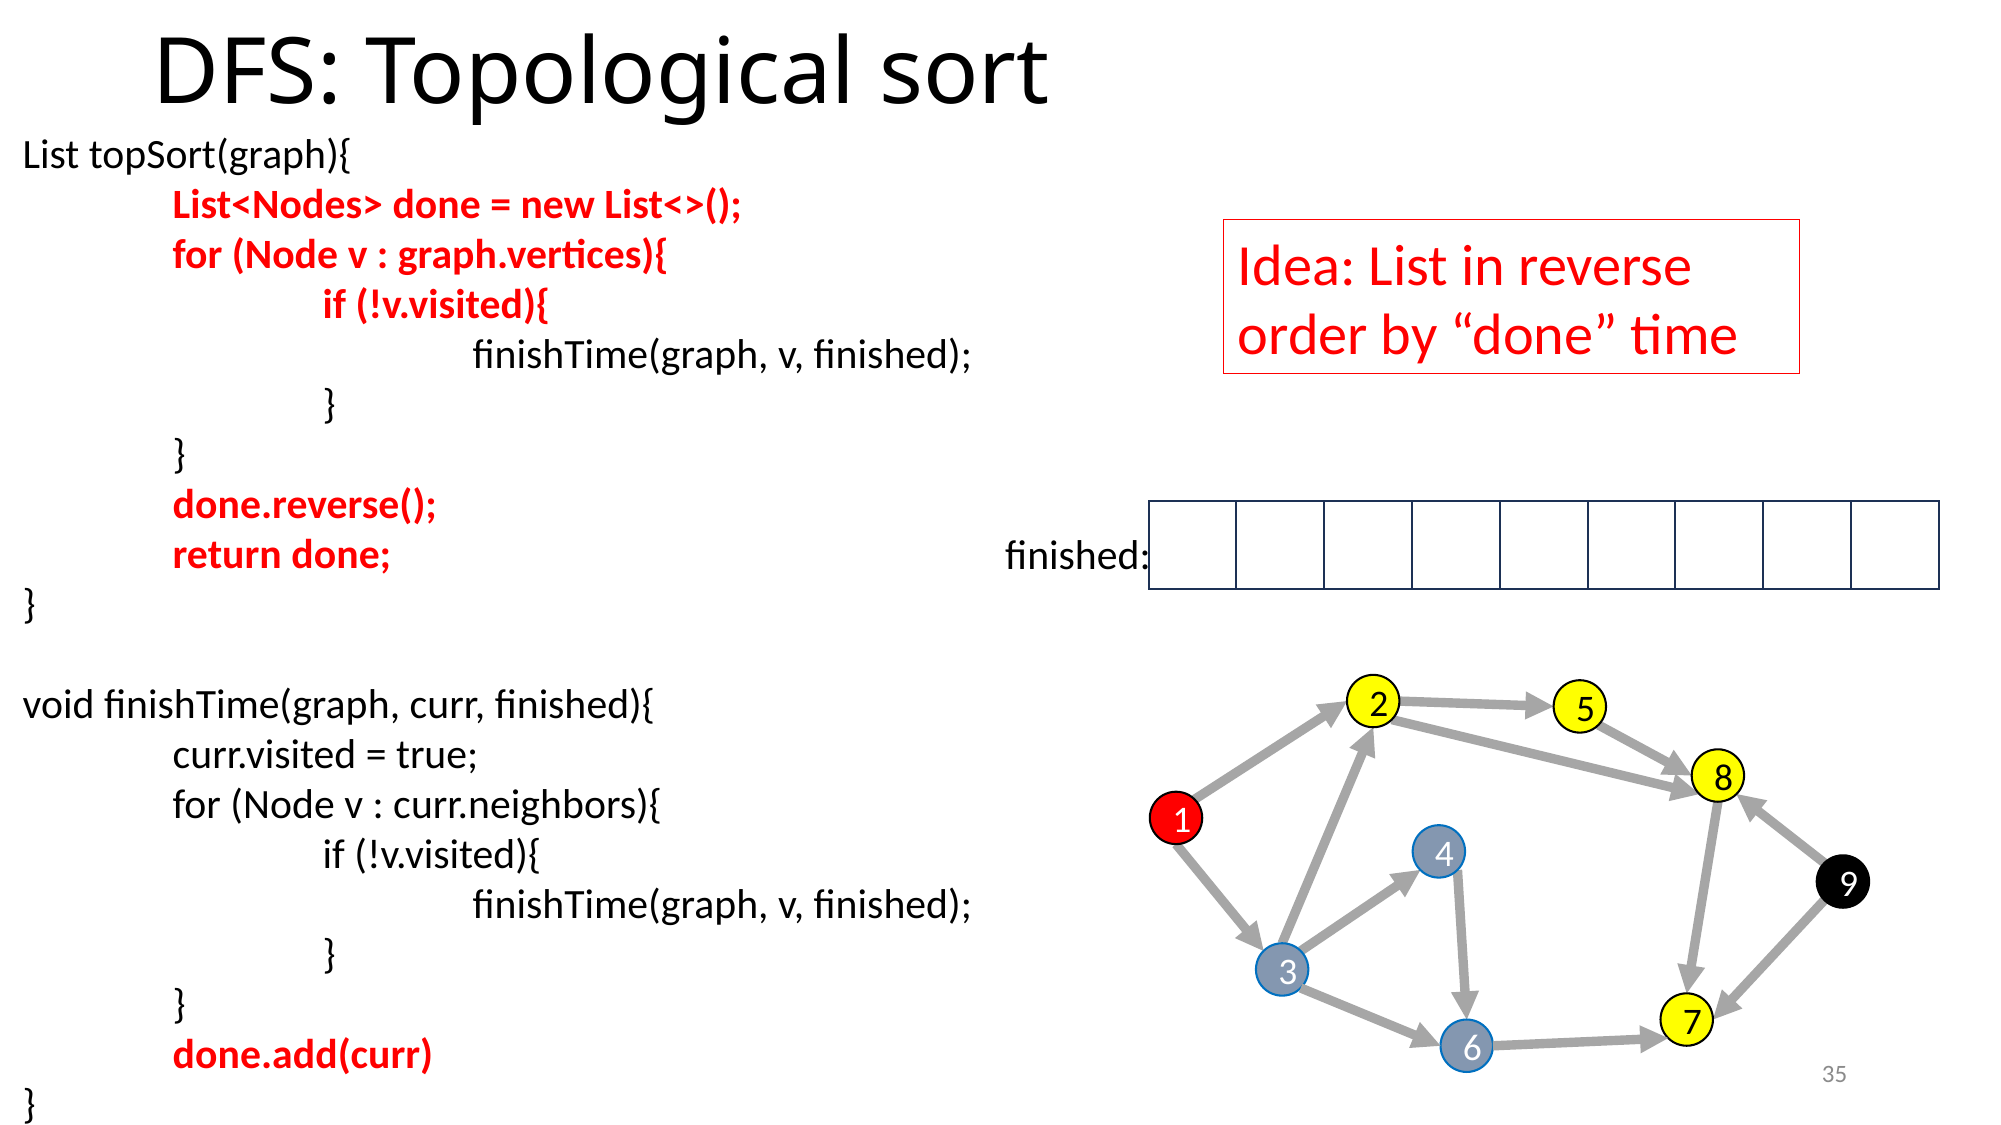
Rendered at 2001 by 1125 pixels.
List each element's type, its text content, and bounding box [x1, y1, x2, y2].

slide_number 35 [1433, 1072, 1863, 1103]
text_box Idea: List in reverse order by “done” time [1223, 219, 1800, 374]
text_box List topSort(graph){ List<Nodes> done = new List<>(); for (Node v : graph.vertices){ if (!v.visited){ finishTime(graph, v, finished); } } done.reverse(); return done; } void finishTime(graph, curr, finished){ curr.visited = true; for (Node v : curr.neighbors){ if (!v.visited){ finishTime(graph, v, finished); } } done.add(curr) } [8, 119, 1433, 1125]
title DFS: Topological sort [137, 0, 1863, 183]
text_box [1006, 500, 1939, 590]
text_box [1149, 674, 1870, 1072]
